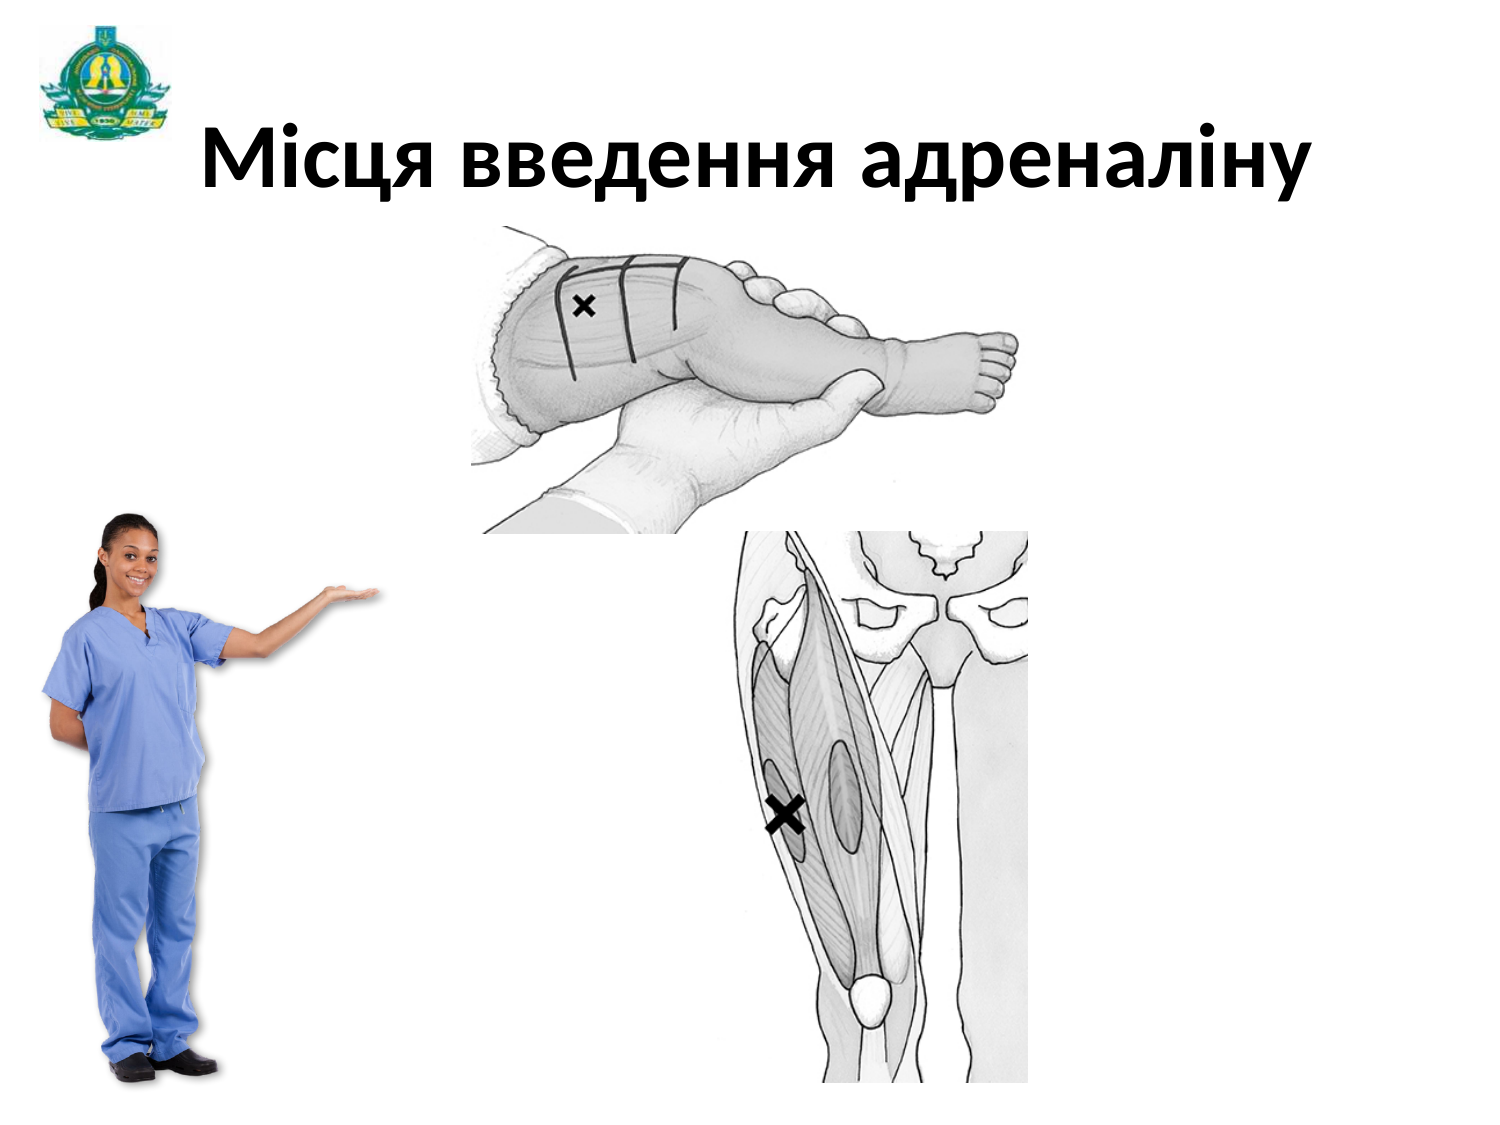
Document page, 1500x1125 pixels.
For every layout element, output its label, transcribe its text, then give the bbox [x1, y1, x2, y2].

picture [39, 25, 172, 142]
picture [471, 226, 1028, 1083]
title Місця введення адреналіну [109, 48, 1404, 267]
picture [41, 513, 380, 1083]
